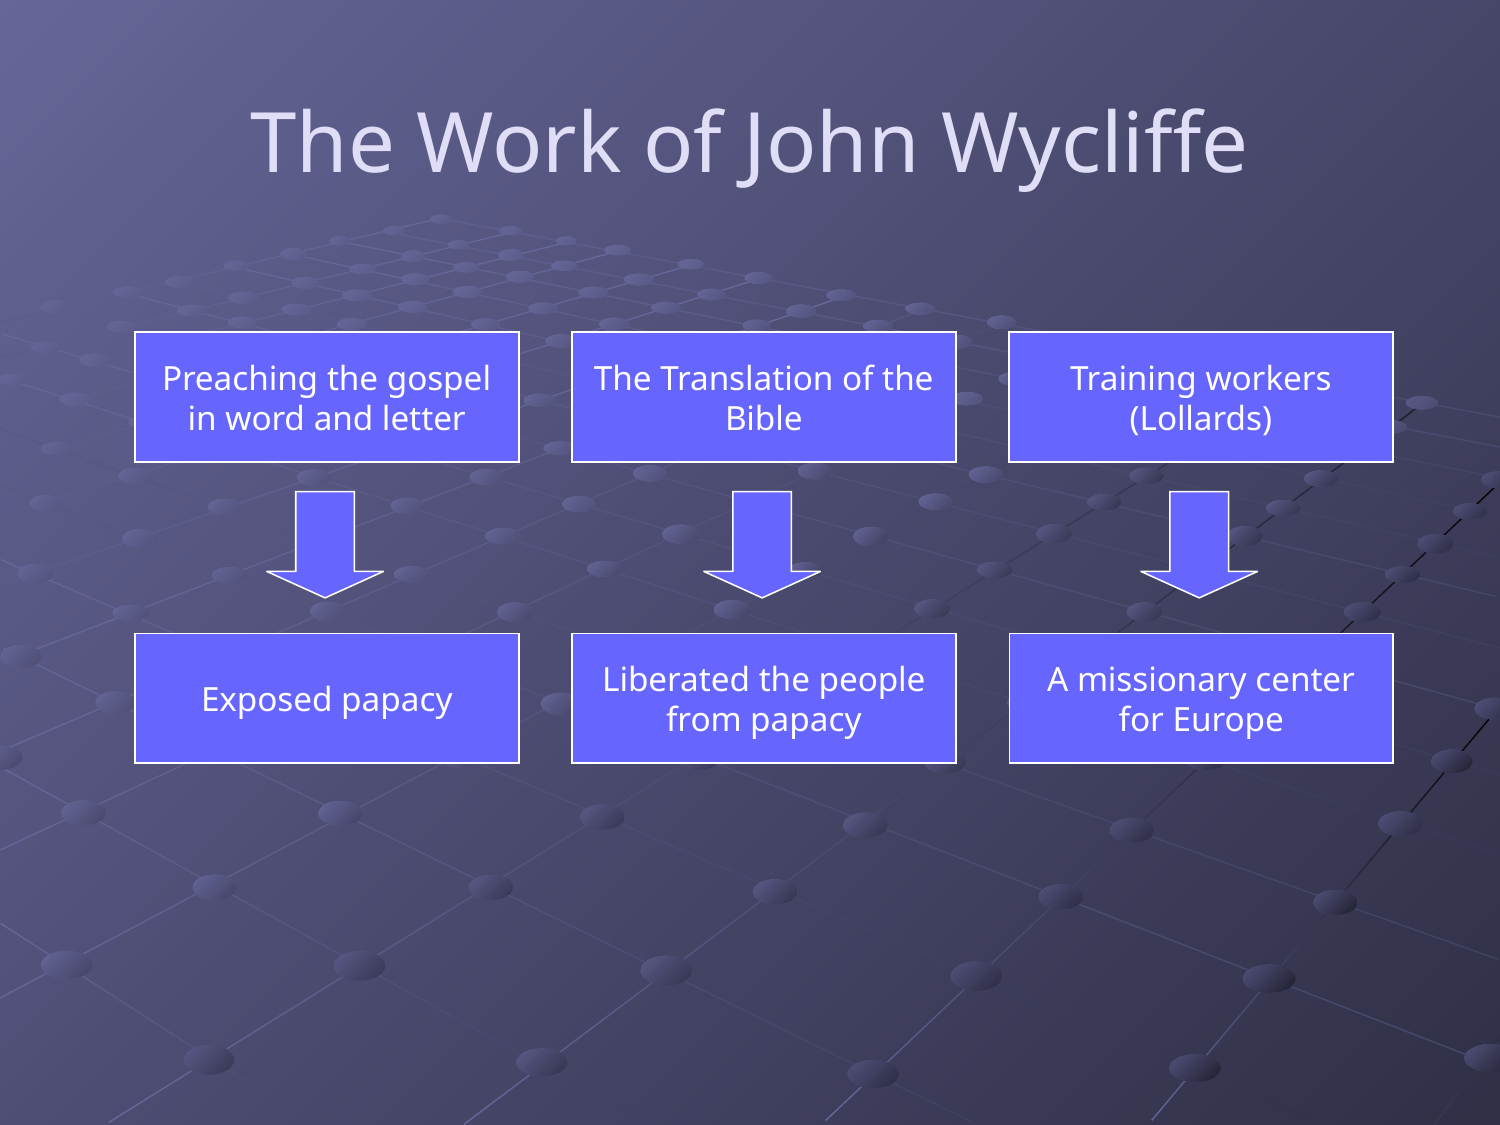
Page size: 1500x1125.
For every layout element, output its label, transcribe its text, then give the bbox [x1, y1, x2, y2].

text_box Exposed papacy [135, 633, 519, 764]
text_box The Translation of the Bible [572, 332, 956, 463]
text_box [266, 491, 384, 598]
text_box Preaching the gospel in word and letter [135, 332, 519, 463]
title The Work of John Wycliffe [74, 44, 1426, 233]
text_box [703, 491, 821, 598]
text_box [1140, 491, 1258, 598]
text_box A missionary center for Europe [1009, 633, 1394, 764]
text_box Training workers (Lollards) [1009, 332, 1393, 463]
text_box Liberated the people from papacy [572, 633, 956, 764]
